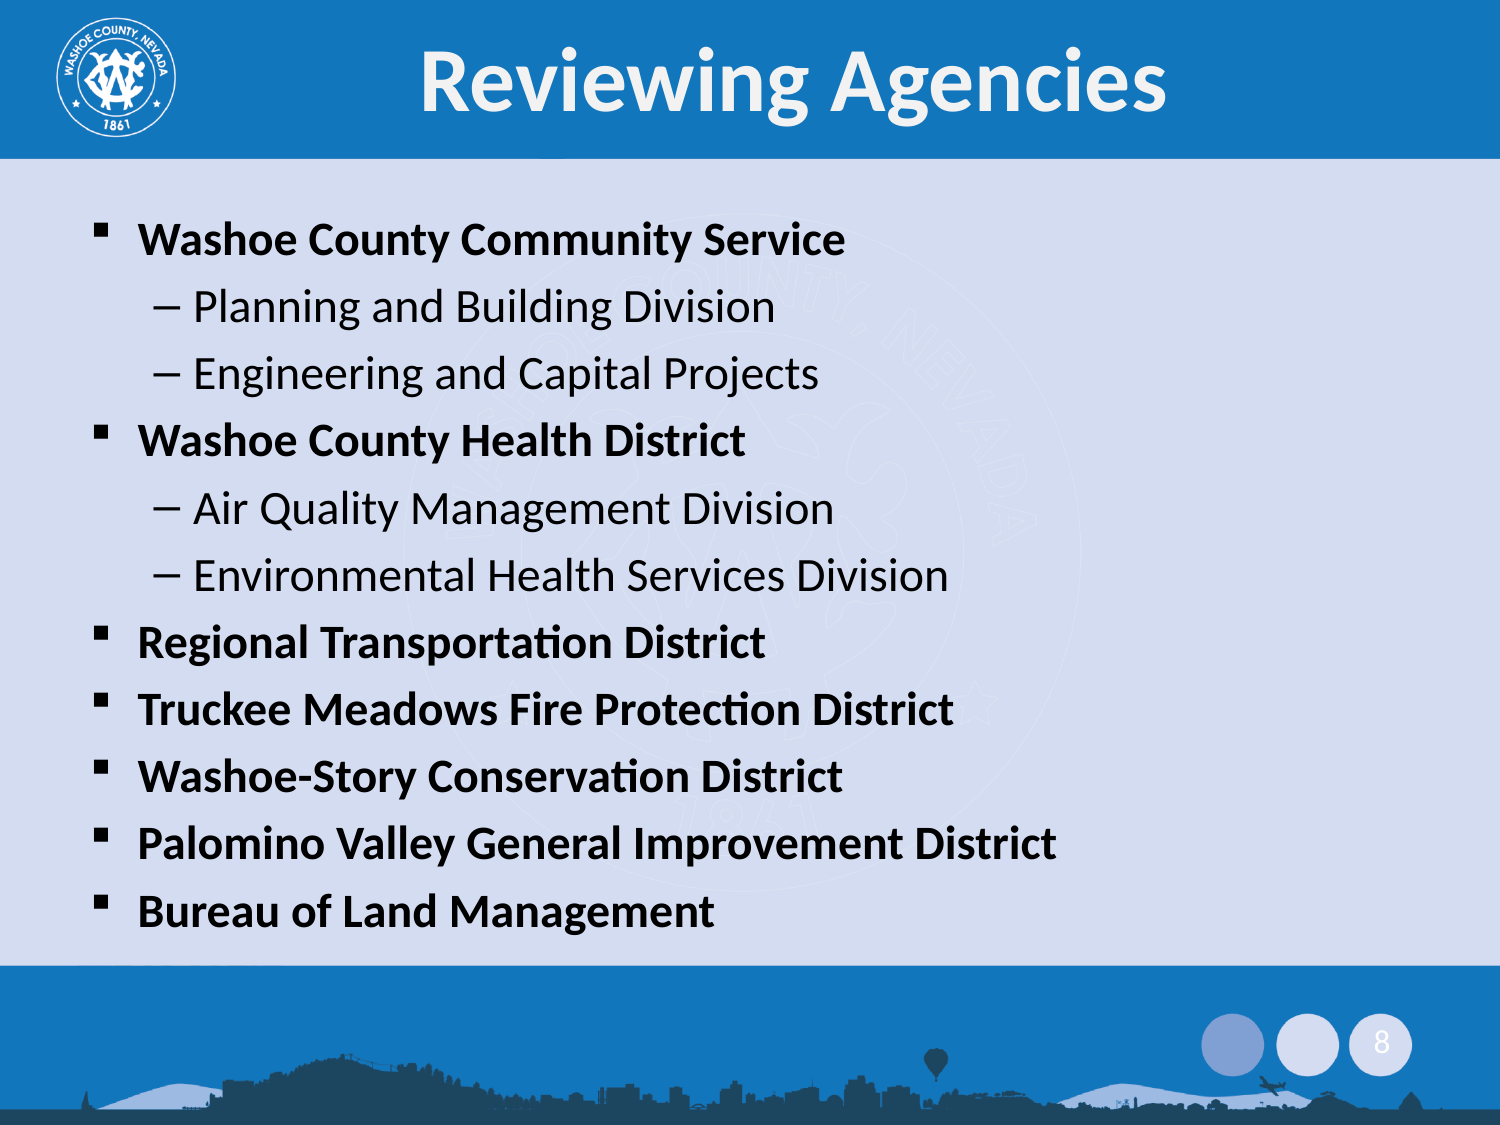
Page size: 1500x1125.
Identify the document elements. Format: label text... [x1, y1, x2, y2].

picture [0, 0, 1500, 1125]
list Washoe County Community Service Planning and Building Division Engineering and Capital Projects Washoe County Health District Air Quality Management Division Environmental Health Services Division Regional Transportation District Truckee Meadows Fire Protection District Washoe-Story Conservation District Palomino Valley General Improvement District Bureau of Land Management [75, 200, 1463, 950]
title Reviewing Agencies [200, 12, 1388, 150]
